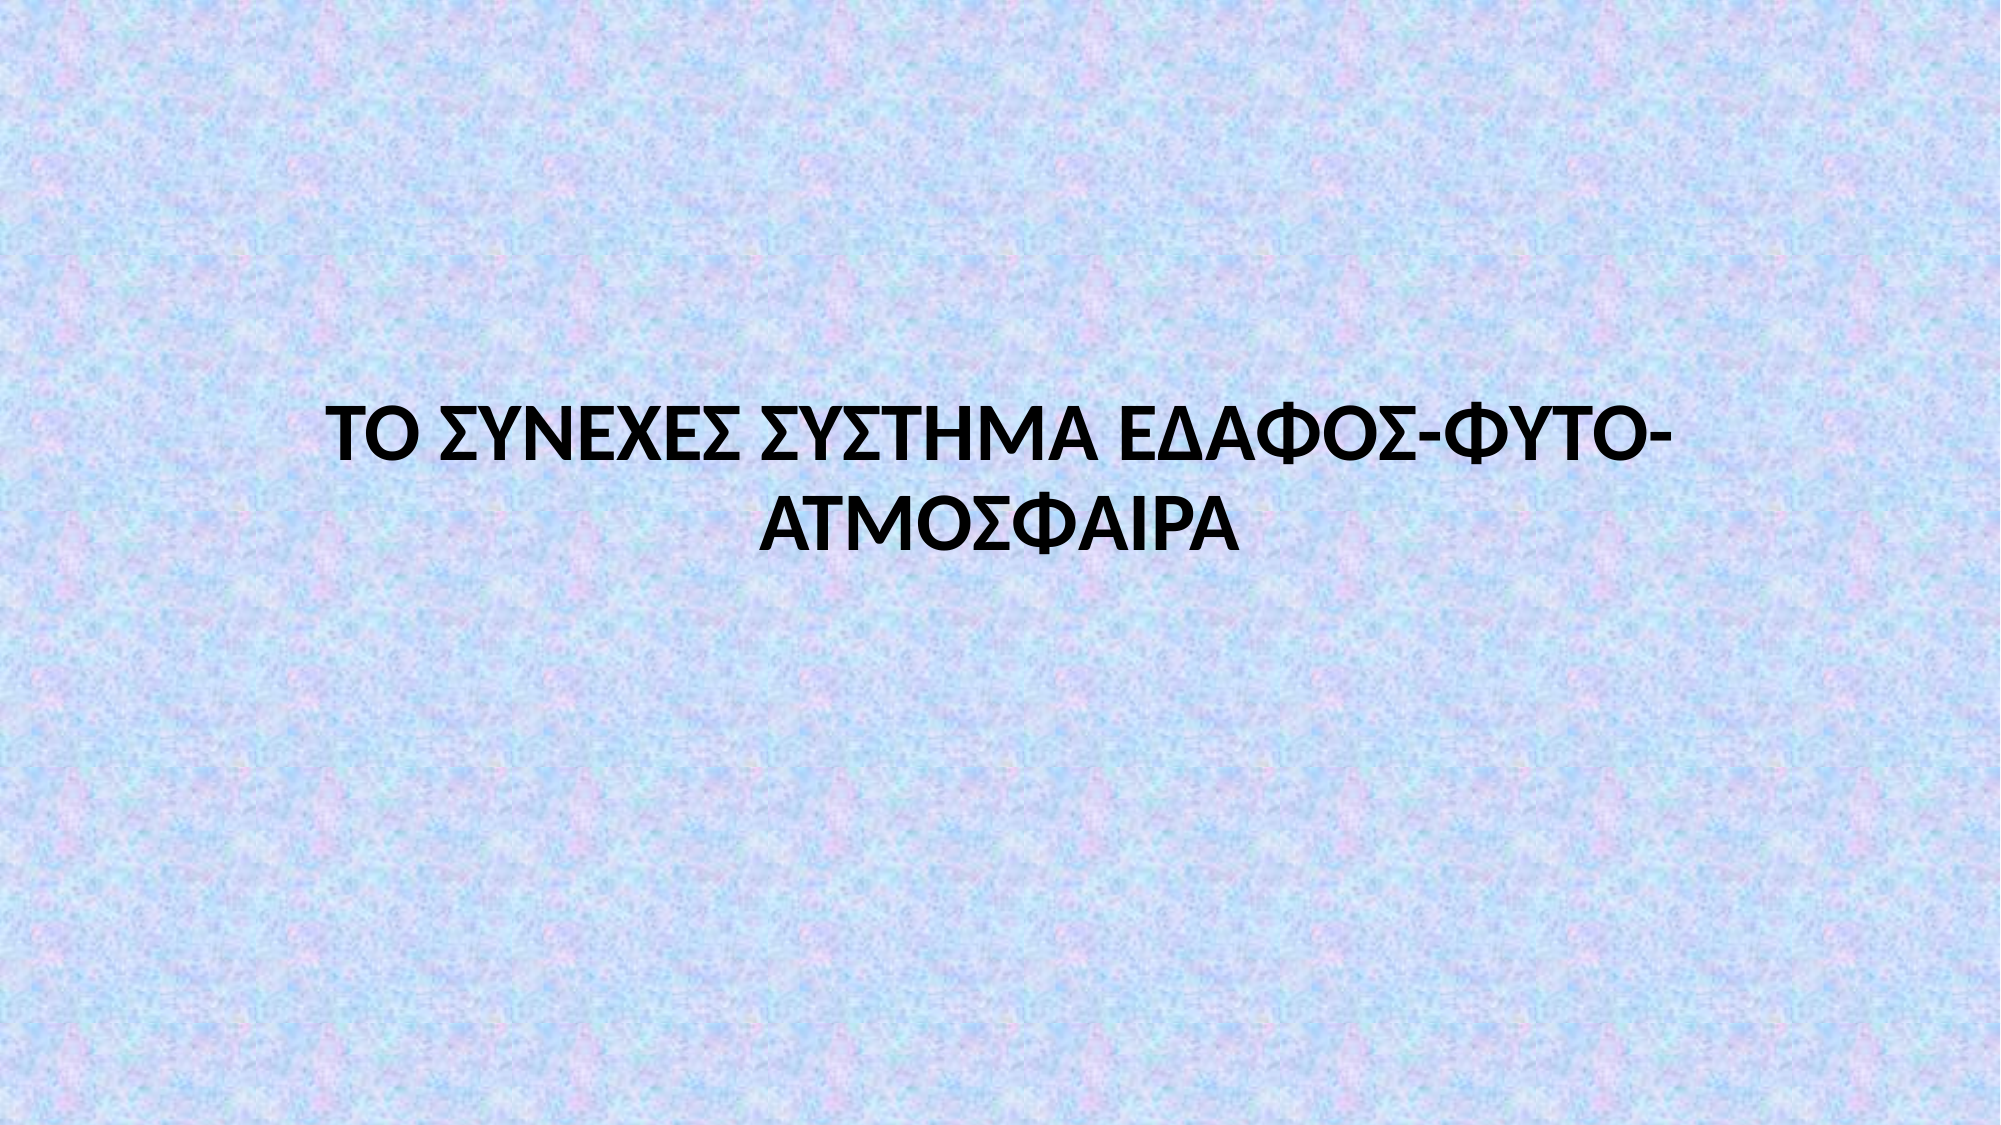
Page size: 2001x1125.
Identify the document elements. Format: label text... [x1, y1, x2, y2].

picture [0, 0, 2001, 1125]
title ΤΟ ΣΥΝΕΧΕΣ ΣΥΣΤΗΜΑ ΕΔΑΦΟΣ-ΦΥΤΟ-ΑΤΜΟΣΦΑΙΡΑ [249, 184, 1750, 576]
